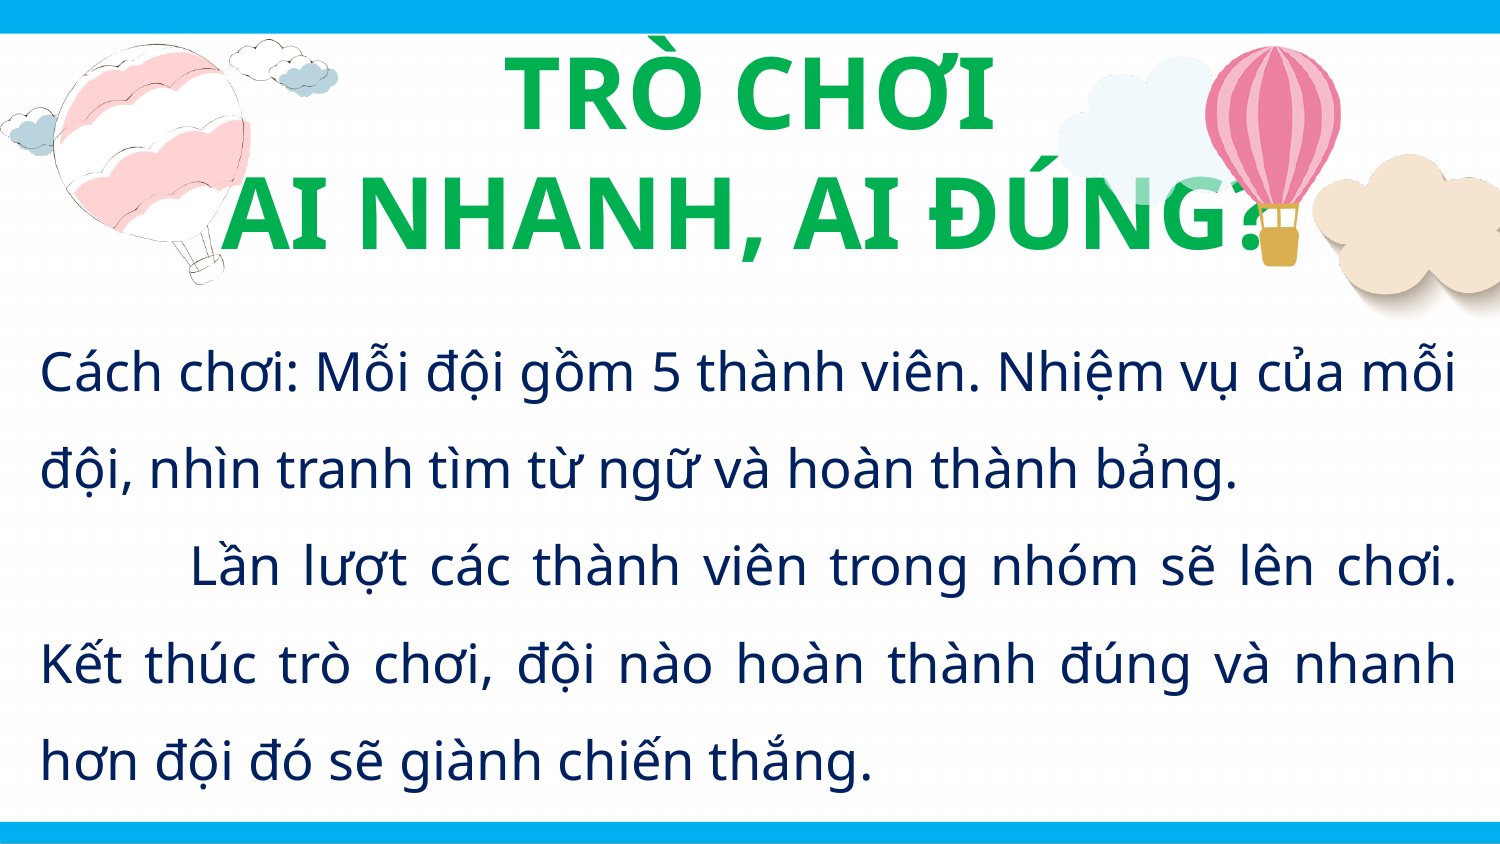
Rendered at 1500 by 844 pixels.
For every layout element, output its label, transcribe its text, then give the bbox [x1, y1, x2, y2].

text_box [0, 0, 1500, 36]
text_box [0, 820, 1500, 844]
text_box Cách chơi: Mỗi đội gồm 5 thành viên. Nhiệm vụ của mỗi đội, nhìn tranh tìm từ ngữ và hoàn thành bảng. Lần lượt các thành viên trong nhóm sẽ lên chơi. Kết thúc trò chơi, đội nào hoàn thành đúng và nhanh hơn đội đó sẽ giành chiến thắng. [24, 296, 1475, 799]
picture [0, 36, 1500, 820]
text_box Trò chơi Ai nhanh, ai đúng? [206, 21, 1294, 277]
